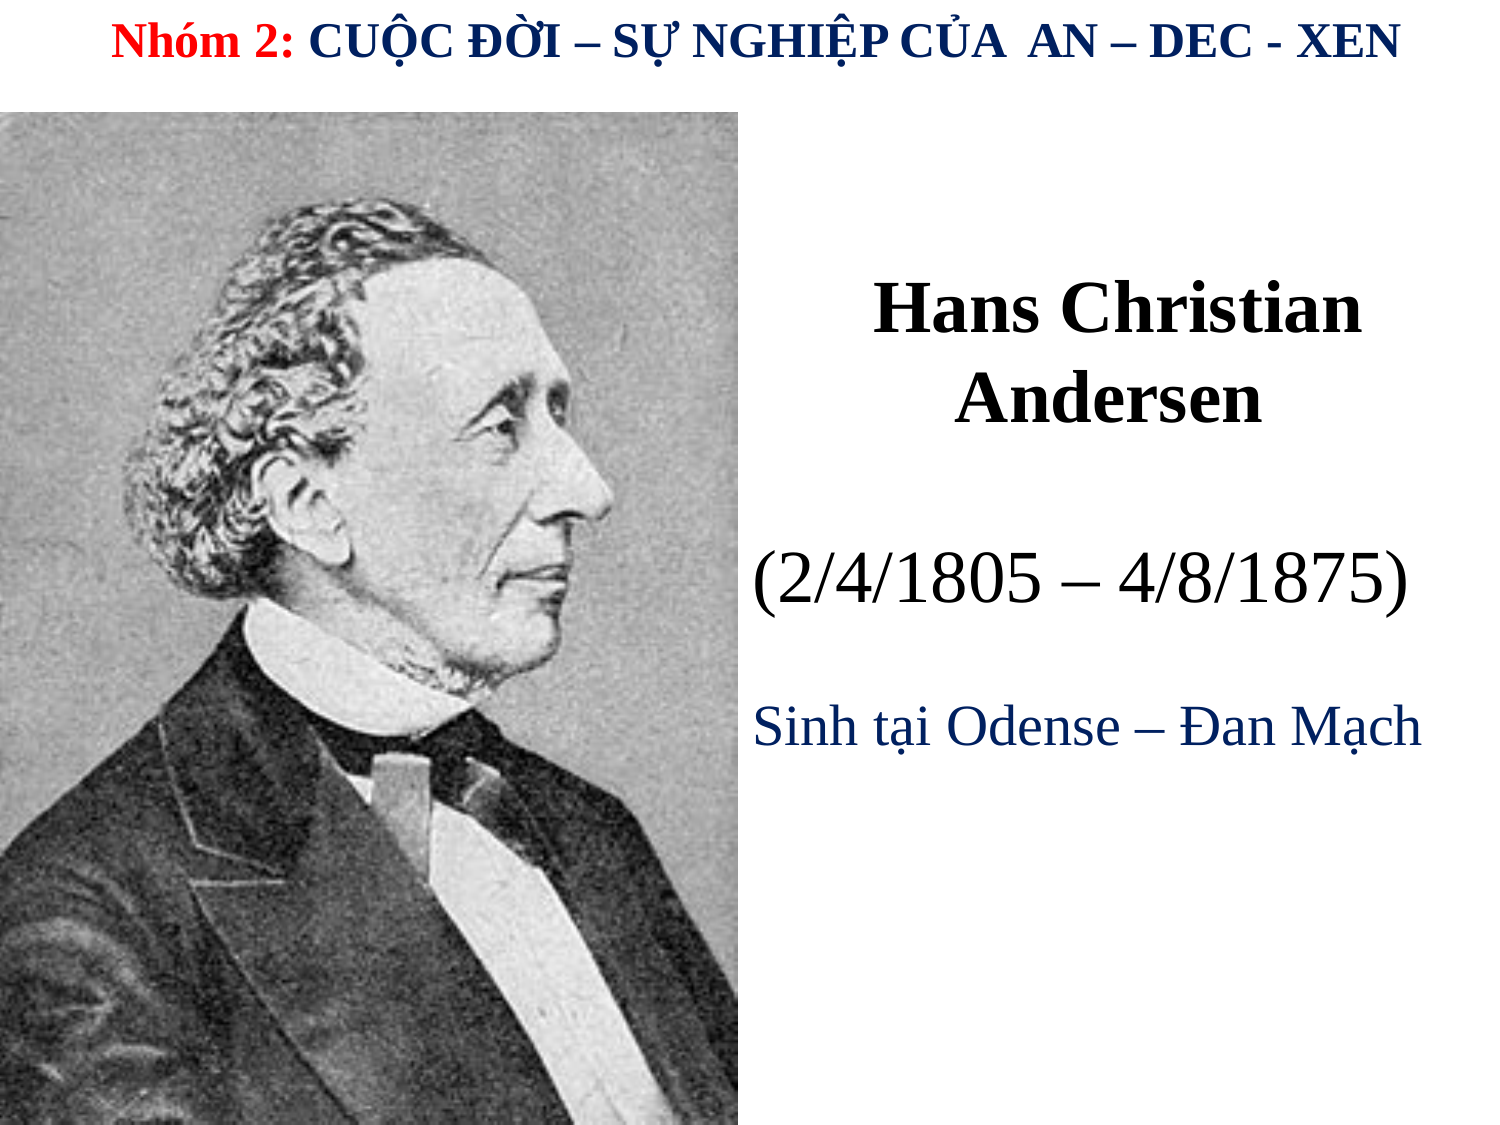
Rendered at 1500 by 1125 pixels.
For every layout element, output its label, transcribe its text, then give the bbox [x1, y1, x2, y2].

text_box Nhóm 2: CUỘC ĐỜI – SỰ NGHIỆP CỦA AN – DEC - XEN [49, 0, 1463, 75]
picture [0, 112, 738, 1125]
text_box Hans Christian Andersen (2/4/1805 – 4/8/1875) Sinh tại Odense – Đan Mạch [741, 249, 1500, 1125]
